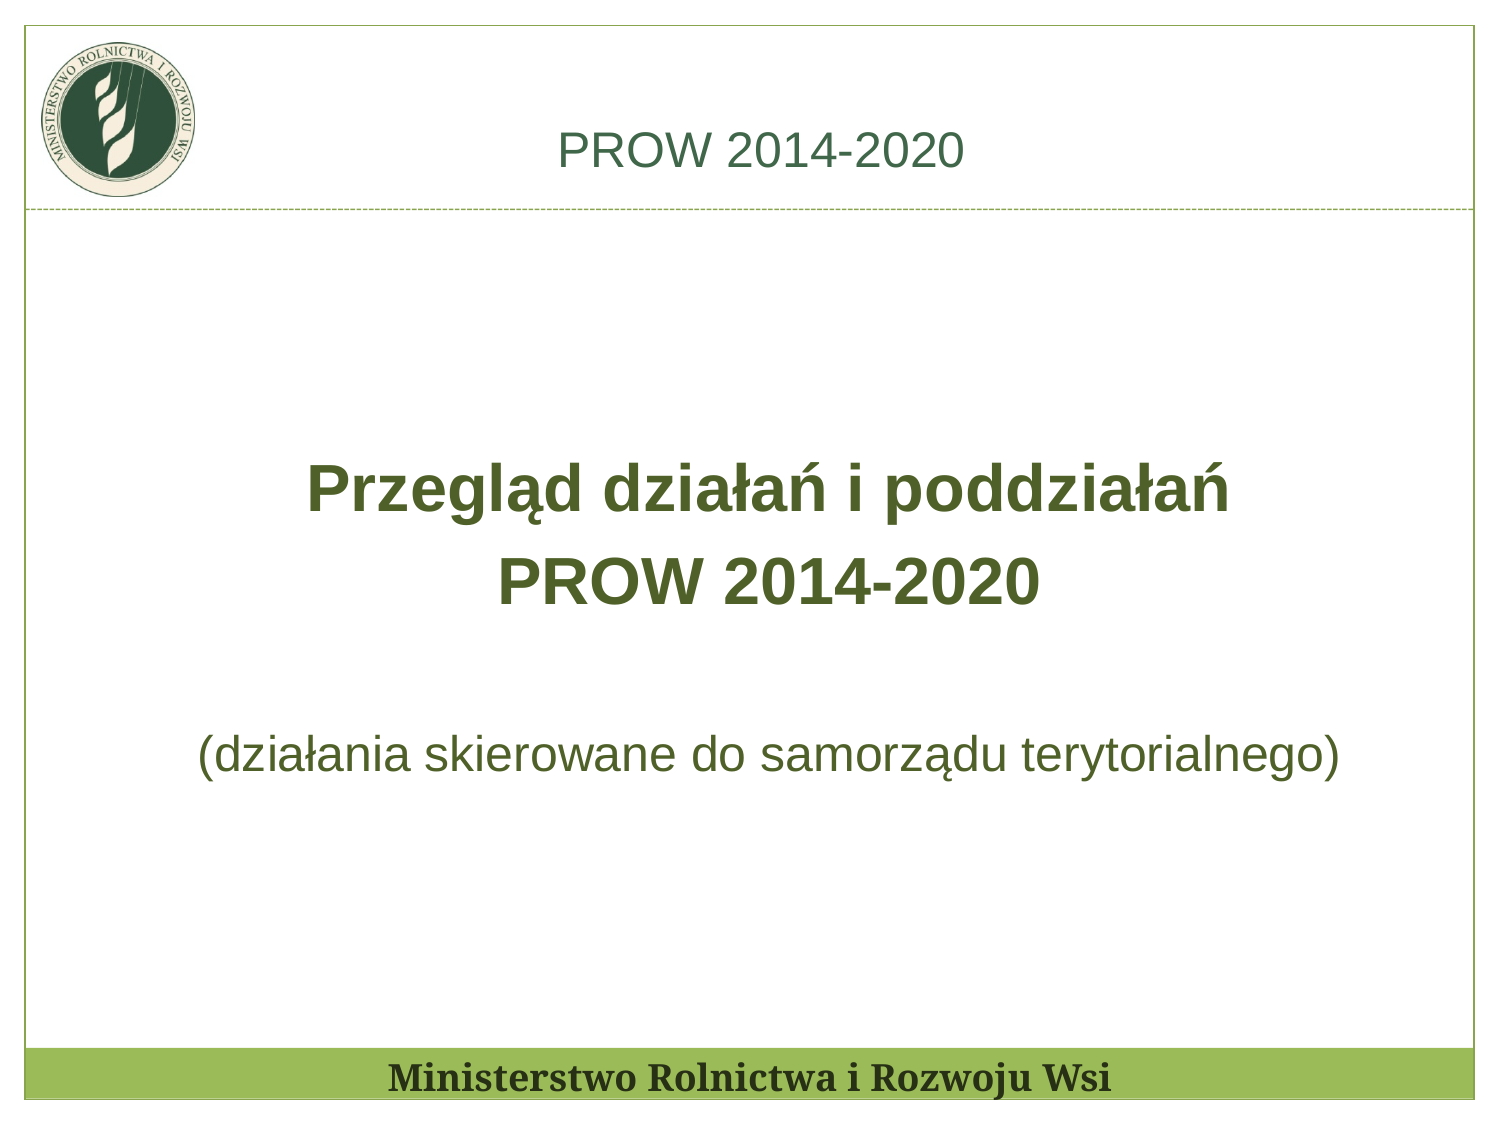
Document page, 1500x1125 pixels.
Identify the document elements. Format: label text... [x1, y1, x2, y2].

picture [40, 42, 195, 197]
list Przegląd działań i poddziałań PROW 2014-2020 (działania skierowane do samorządu terytorialnego) [49, 250, 1445, 1001]
text_box Ministerstwo Rolnictwa i Rozwoju Wsi [29, 1046, 1471, 1107]
text_box PROW 2014-2020 [202, 101, 1329, 185]
